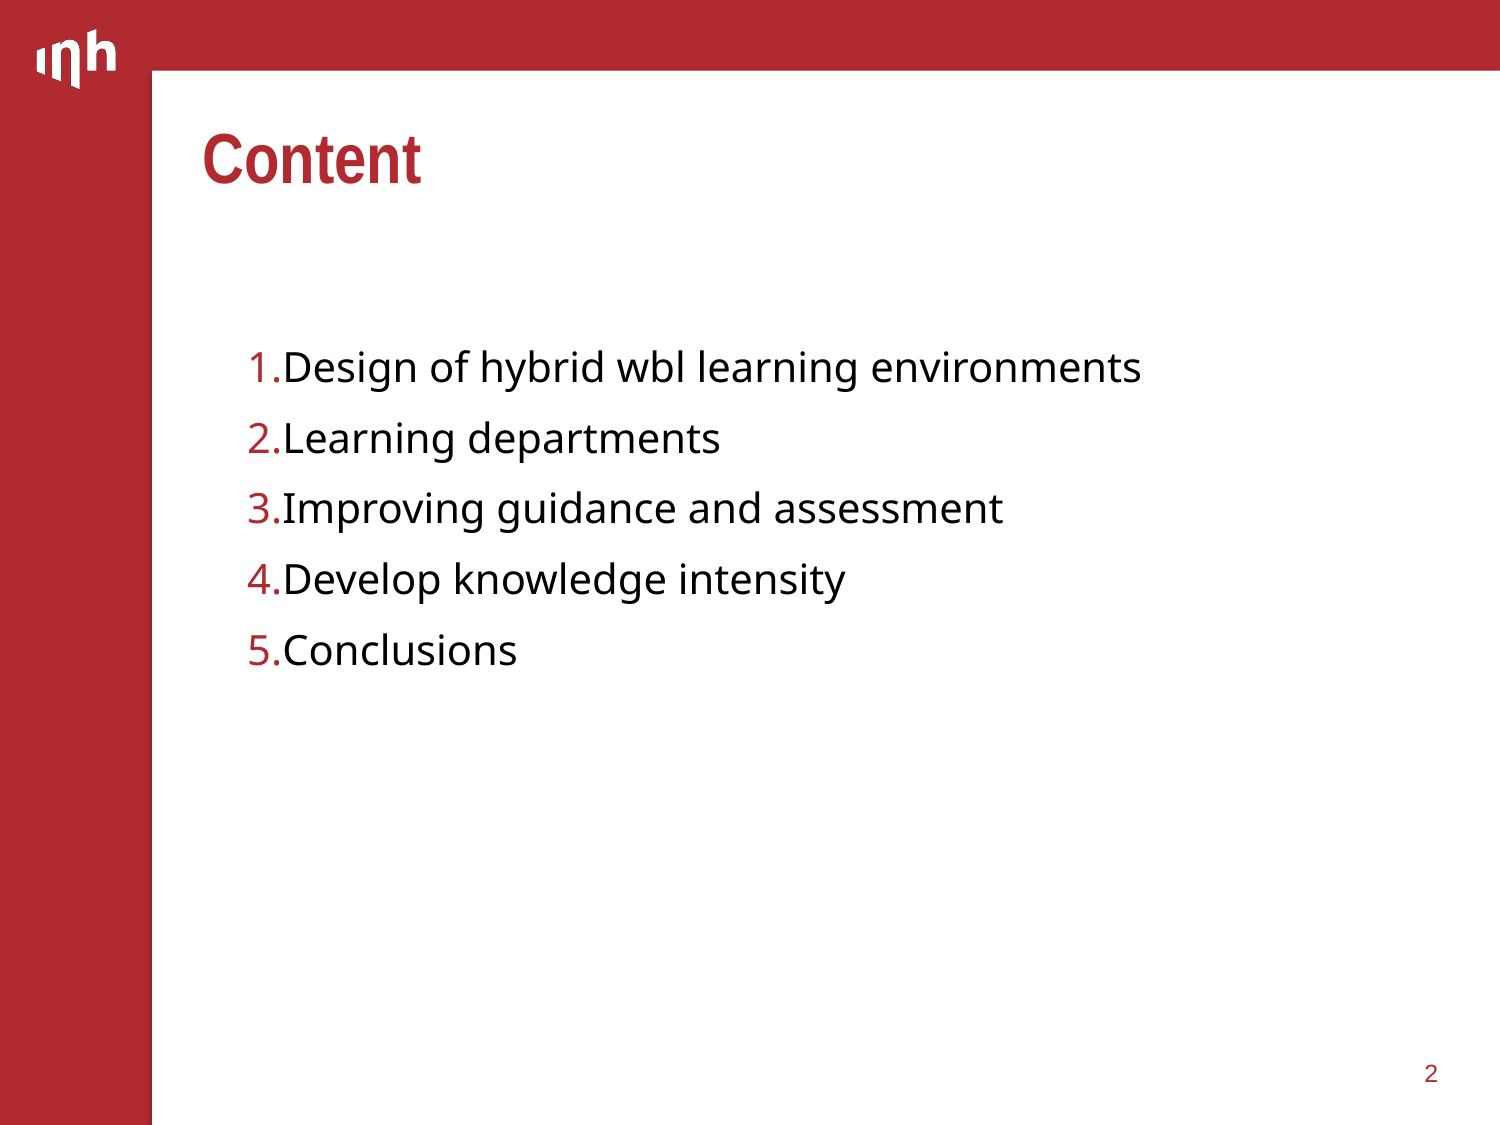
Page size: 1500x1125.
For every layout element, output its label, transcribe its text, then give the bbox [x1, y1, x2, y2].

title Content [187, 104, 1454, 307]
picture [29, 12, 123, 106]
slide_number 2 [1103, 1042, 1454, 1103]
list Design of hybrid wbl learning environments Learning departments Improving guidance and assessment Develop knowledge intensity Conclusions [231, 332, 1454, 1007]
